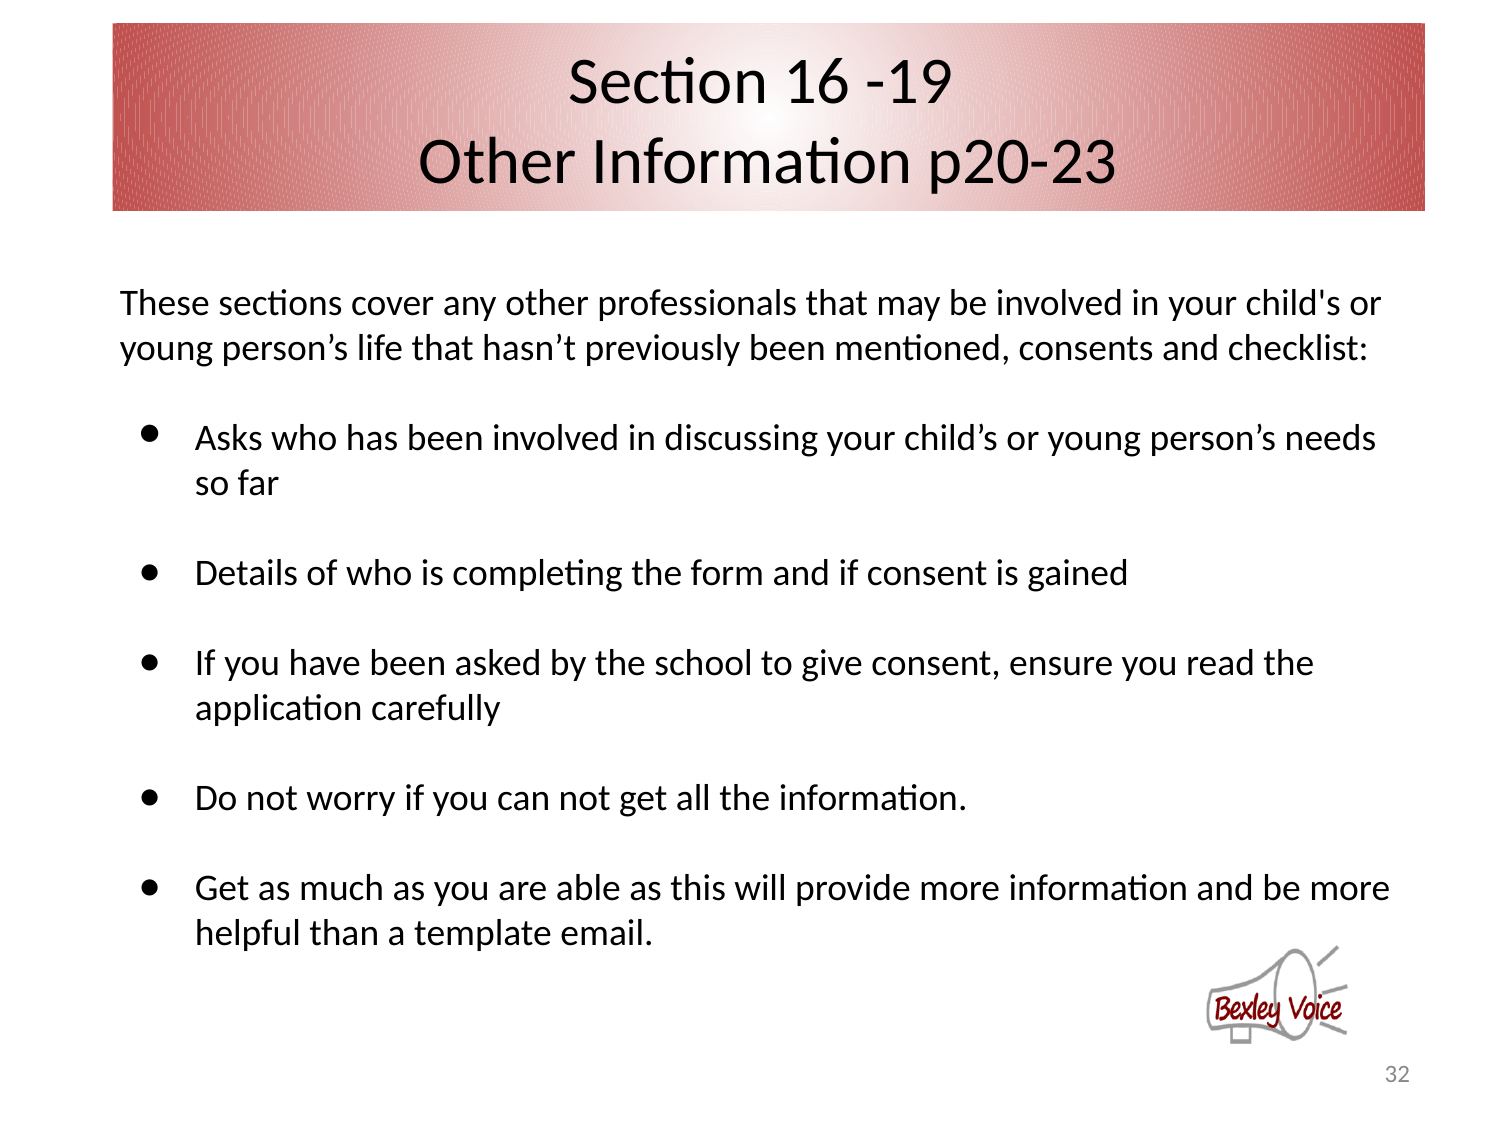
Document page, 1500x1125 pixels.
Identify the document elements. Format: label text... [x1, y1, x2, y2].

slide_number 32 [1074, 1042, 1425, 1103]
title Section 16 -19 Other Information p20-23 [112, 23, 1425, 211]
picture [1187, 942, 1366, 1050]
list These sections cover any other professionals that may be involved in your child's or young person’s life that hasn’t previously been mentioned, consents and checklist: Asks who has been involved in discussing your child’s or young person’s needs so far Details of who is completing the form and if consent is gained If you have been asked by the school to give consent, ensure you read the application carefully Do not worry if you can not get all the information. Get as much as you are able as this will provide more information and be more helpful than a template email. [104, 270, 1432, 1061]
